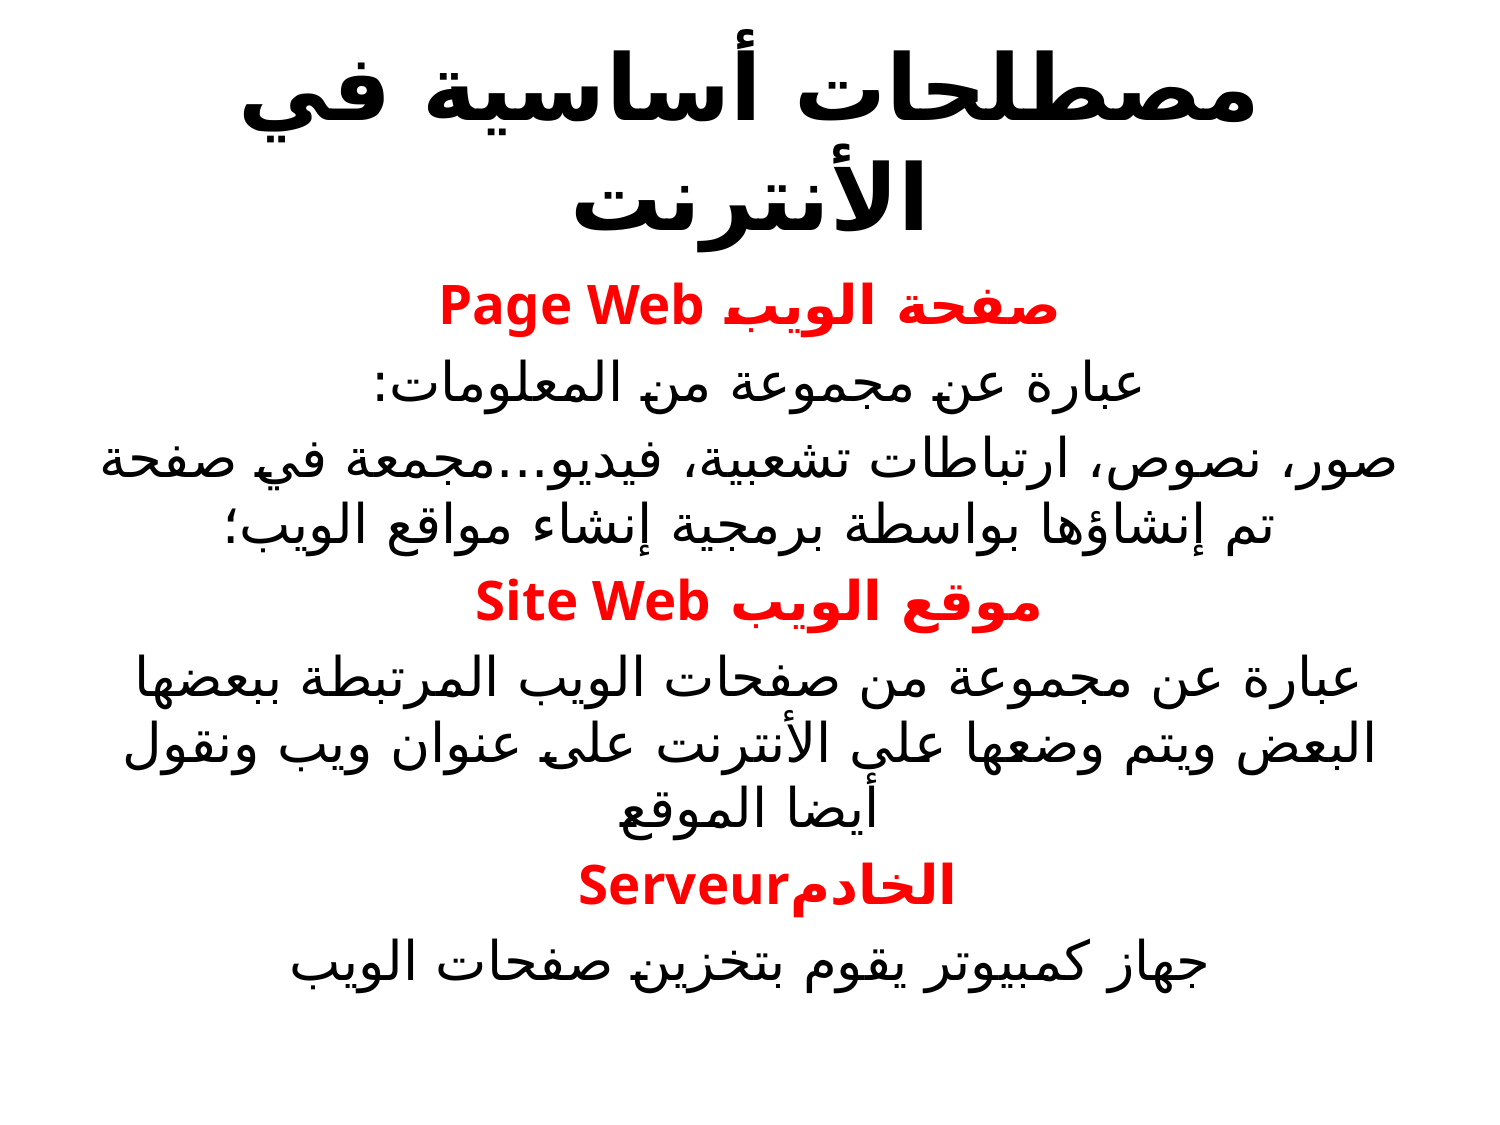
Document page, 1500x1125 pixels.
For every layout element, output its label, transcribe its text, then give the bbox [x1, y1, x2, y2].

list صفحة الويب Page Web عبارة عن مجموعة من المعلومات: صور، نصوص، ارتباطات تشعبية، فيديو...مجمعة في صفحة تم إنشاؤها بواسطة برمجية إنشاء مواقع الويب؛ موقع الويب Site Web عبارة عن مجموعة من صفحات الويب المرتبطة ببعضها البعض ويتم وضعها على الأنترنت على عنوان ويب ونقول أيضا الموقع الخادمServeur جهاز كمبيوتر يقوم بتخزين صفحات الويب [75, 262, 1425, 1005]
title مصطلحات أساسية في الأنترنت [75, 45, 1425, 233]
